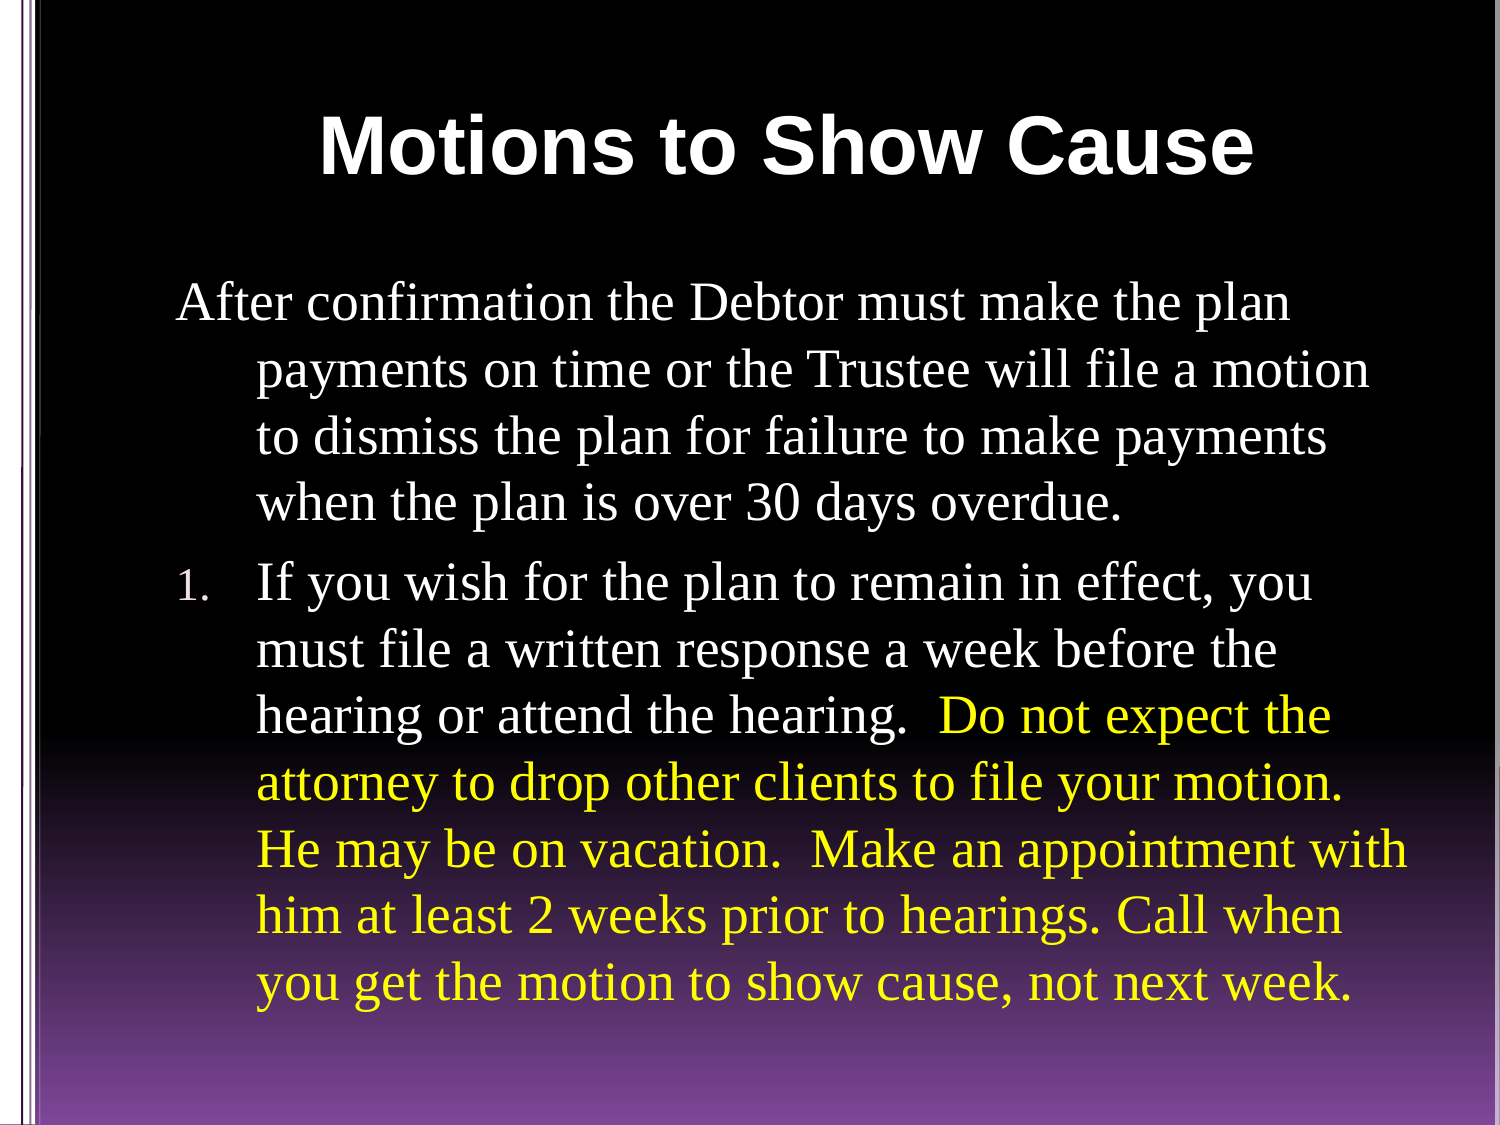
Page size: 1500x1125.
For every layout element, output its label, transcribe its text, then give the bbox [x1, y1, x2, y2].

list After confirmation the Debtor must make the plan payments on time or the Trustee will file a motion to dismiss the plan for failure to make payments when the plan is over 30 days overdue. If you wish for the plan to remain in effect, you must file a written response a week before the hearing or attend the hearing. Do not expect the attorney to drop other clients to file your motion. He may be on vacation. Make an appointment with him at least 2 weeks prior to hearings. Call when you get the motion to show cause, not next week. [150, 257, 1425, 1075]
title Motions to Show Cause [150, 83, 1425, 234]
